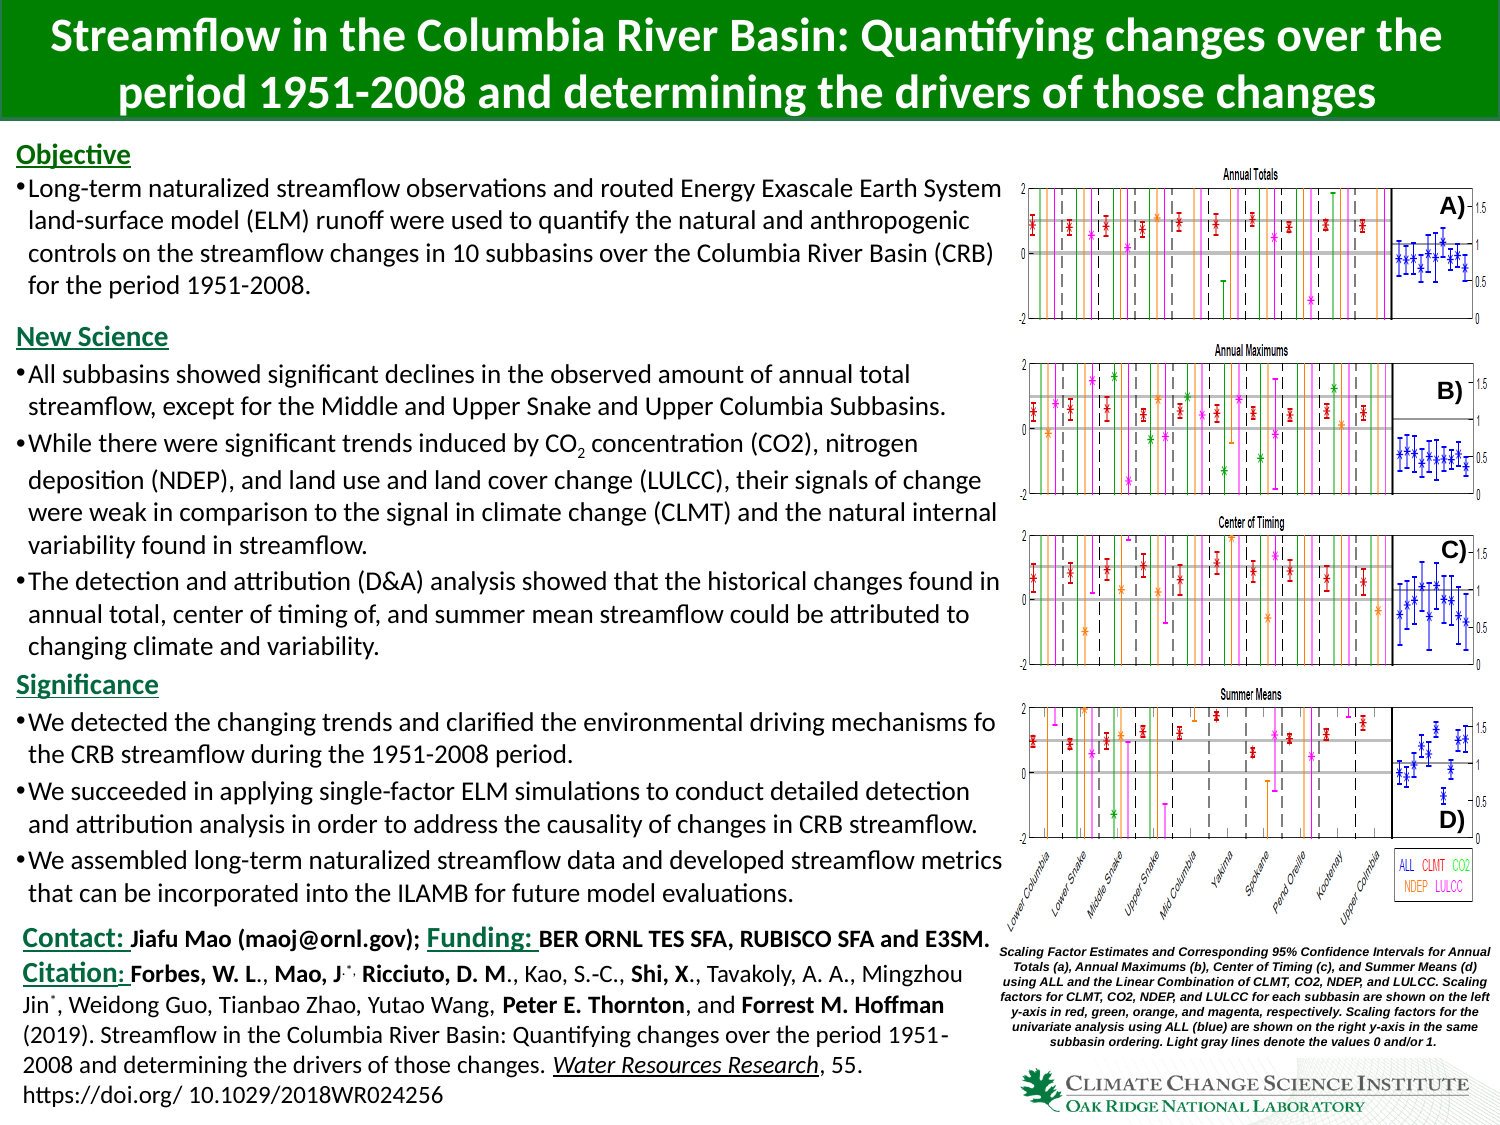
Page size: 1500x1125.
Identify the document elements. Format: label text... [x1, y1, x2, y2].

text_box Scaling Factor Estimates and Corresponding 95% Confidence Intervals for Annual Totals (a), Annual Maximums (b), Center of Timing (c), and Summer Means (d) using ALL and the Linear Combination of CLMT, CO2, NDEP, and LULCC. Scaling factors for CLMT, CO2, NDEP, and LULCC for each subbasin are shown on the left y-axis in red, green, orange, and magenta, respectively. Scaling factors for the univariate analysis using ALL (blue) are shown on the right y-axis in the same subbasin ordering. Light gray lines denote the values 0 and/or 1. [981, 936, 1500, 1056]
text_box [994, 677, 1001, 734]
text_box [0, 0, 1500, 121]
picture [996, 1058, 1500, 1125]
text_box Objective Long-term naturalized streamflow observations and routed Energy Exascale Earth System land-surface model (ELM) runoff were used to quantify the natural and anthropogenic controls on the streamflow changes in 10 subbasins over the Columbia River Basin (CRB) for the period 1951-2008. New Science All subbasins showed significant declines in the observed amount of annual total streamflow, except for the Middle and Upper Snake and Upper Columbia Subbasins. While there were significant trends induced by CO2 concentration (CO2), nitrogen deposition (NDEP), and land use and land cover change (LULCC), their signals of change were weak in comparison to the signal in climate change (CLMT) and the natural internal variability found in streamflow. The detection and attribution (D&A) analysis showed that the historical changes found in annual total, center of timing of, and summer mean streamflow could be attributed to changing climate and variability. Significance We detected the changing trends and clarified the environmental driving mechanisms for the CRB streamflow during the 1951-2008 period. We succeeded in applying single-factor ELM simulations to conduct detailed detection and attribution analysis in order to address the causality of changes in CRB streamflow. We assembled long-term naturalized streamflow data and developed streamflow metrics that can be incorporated into the ILAMB for future model evaluations. [1, 127, 1021, 911]
text_box Contact: Jiafu Mao (maoj@ornl.gov); Funding: BER ORNL TES SFA, RUBISCO SFA and E3SM. Citation: Forbes, W. L., Mao, J.*, Ricciuto, D. M., Kao, S.‐C., Shi, X., Tavakoly, A. A., Mingzhou Jin*, Weidong Guo, Tianbao Zhao, Yutao Wang, Peter E. Thornton, and Forrest M. Hoffman (2019). Streamflow in the Columbia River Basin: Quantifying changes over the period 1951‐2008 and determining the drivers of those changes. Water Resources Research, 55. https://doi.org/ 10.1029/2018WR024256 [7, 911, 1012, 1125]
picture [1006, 150, 1492, 939]
text_box Streamflow in the Columbia River Basin: Quantifying changes over the period 1951-2008 and determining the drivers of those changes [8, 0, 1488, 116]
